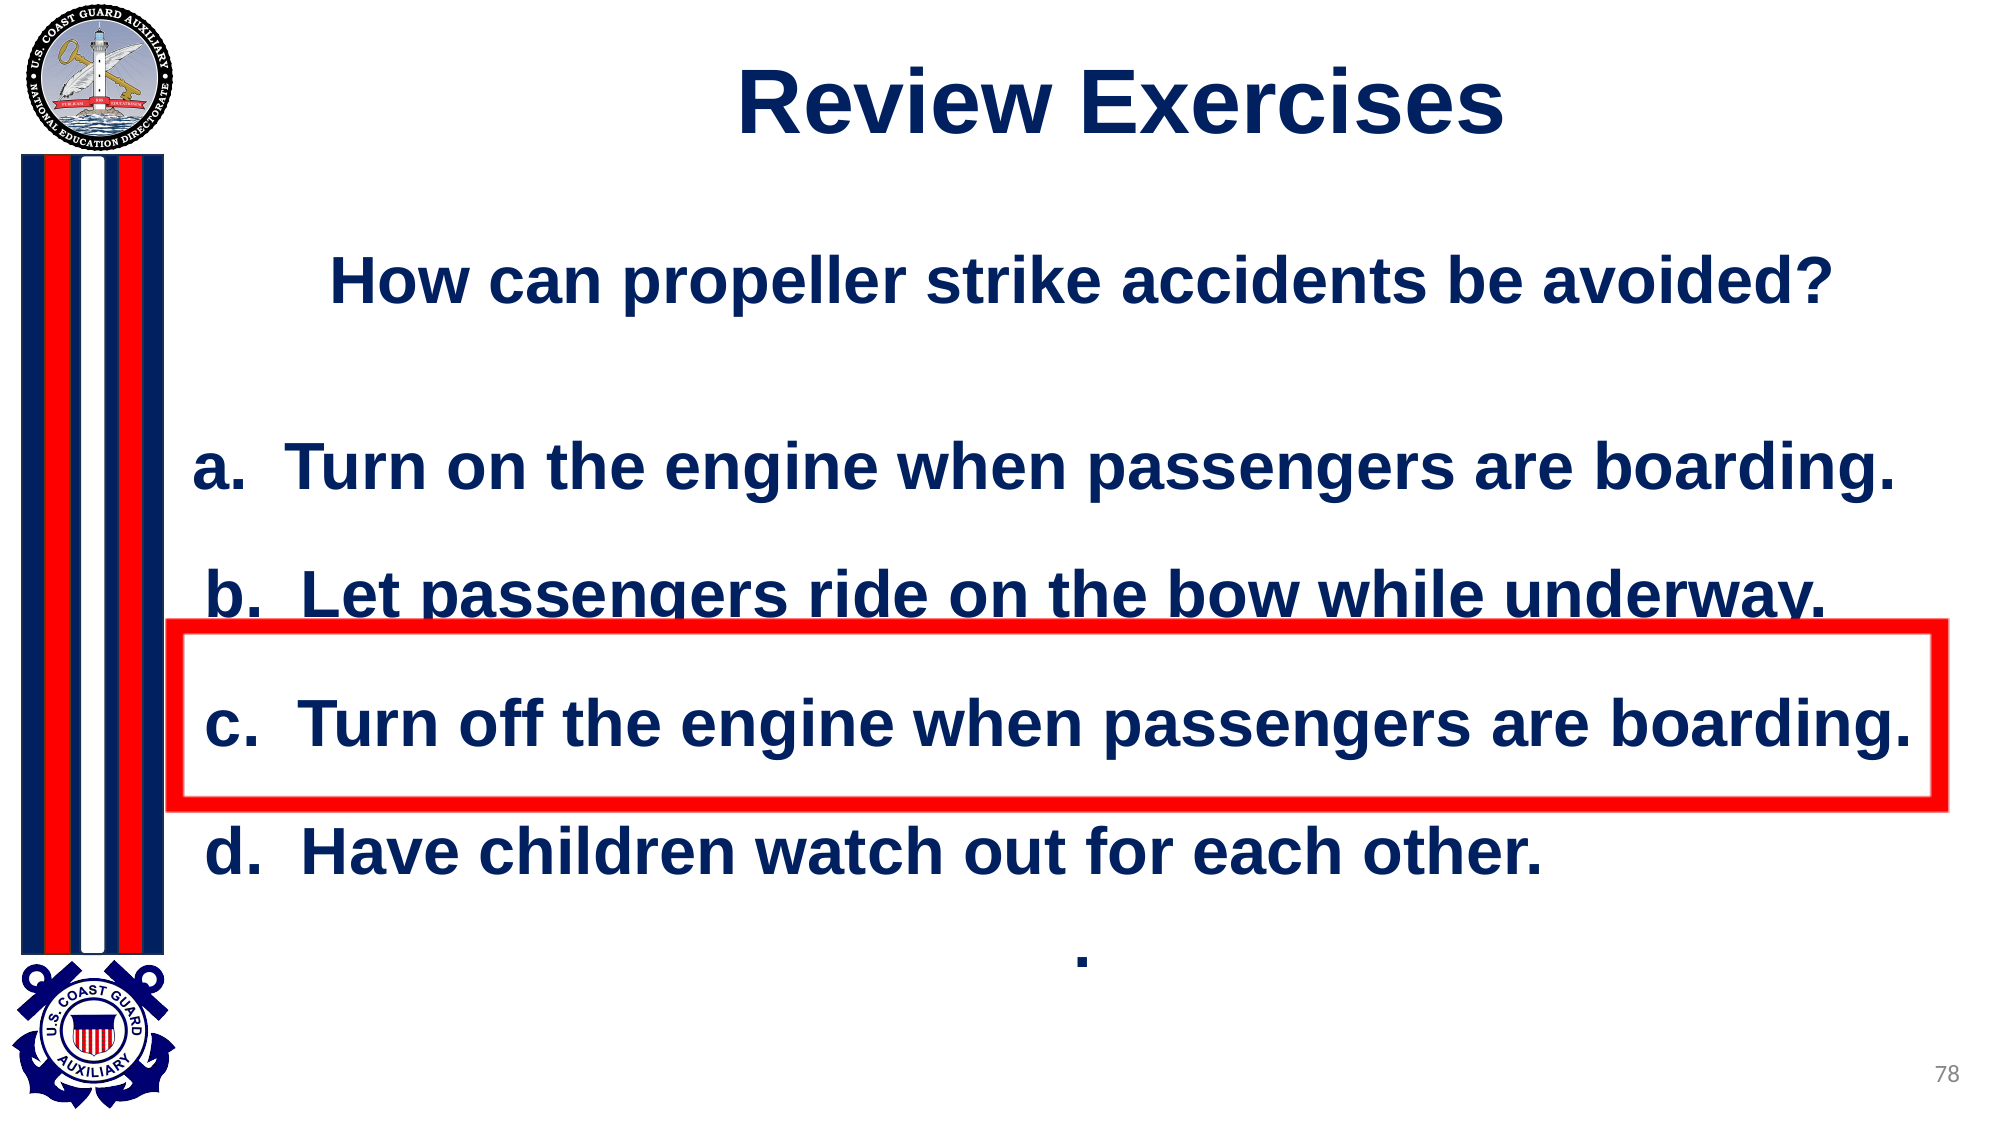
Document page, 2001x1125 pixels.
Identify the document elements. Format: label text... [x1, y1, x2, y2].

picture [164, 618, 1950, 814]
title Review Exercises [279, 19, 1965, 161]
picture [21, 0, 178, 156]
text_box How can propeller strike accidents be avoided? a. Turn on the engine when passengers are boarding. b. Let passengers ride on the bow while underway. c. Turn off the engine when passengers are boarding. d. Have children watch out for each other. . [177, 228, 1989, 989]
slide_number 78 [1837, 1042, 1975, 1103]
picture [0, 941, 189, 1123]
